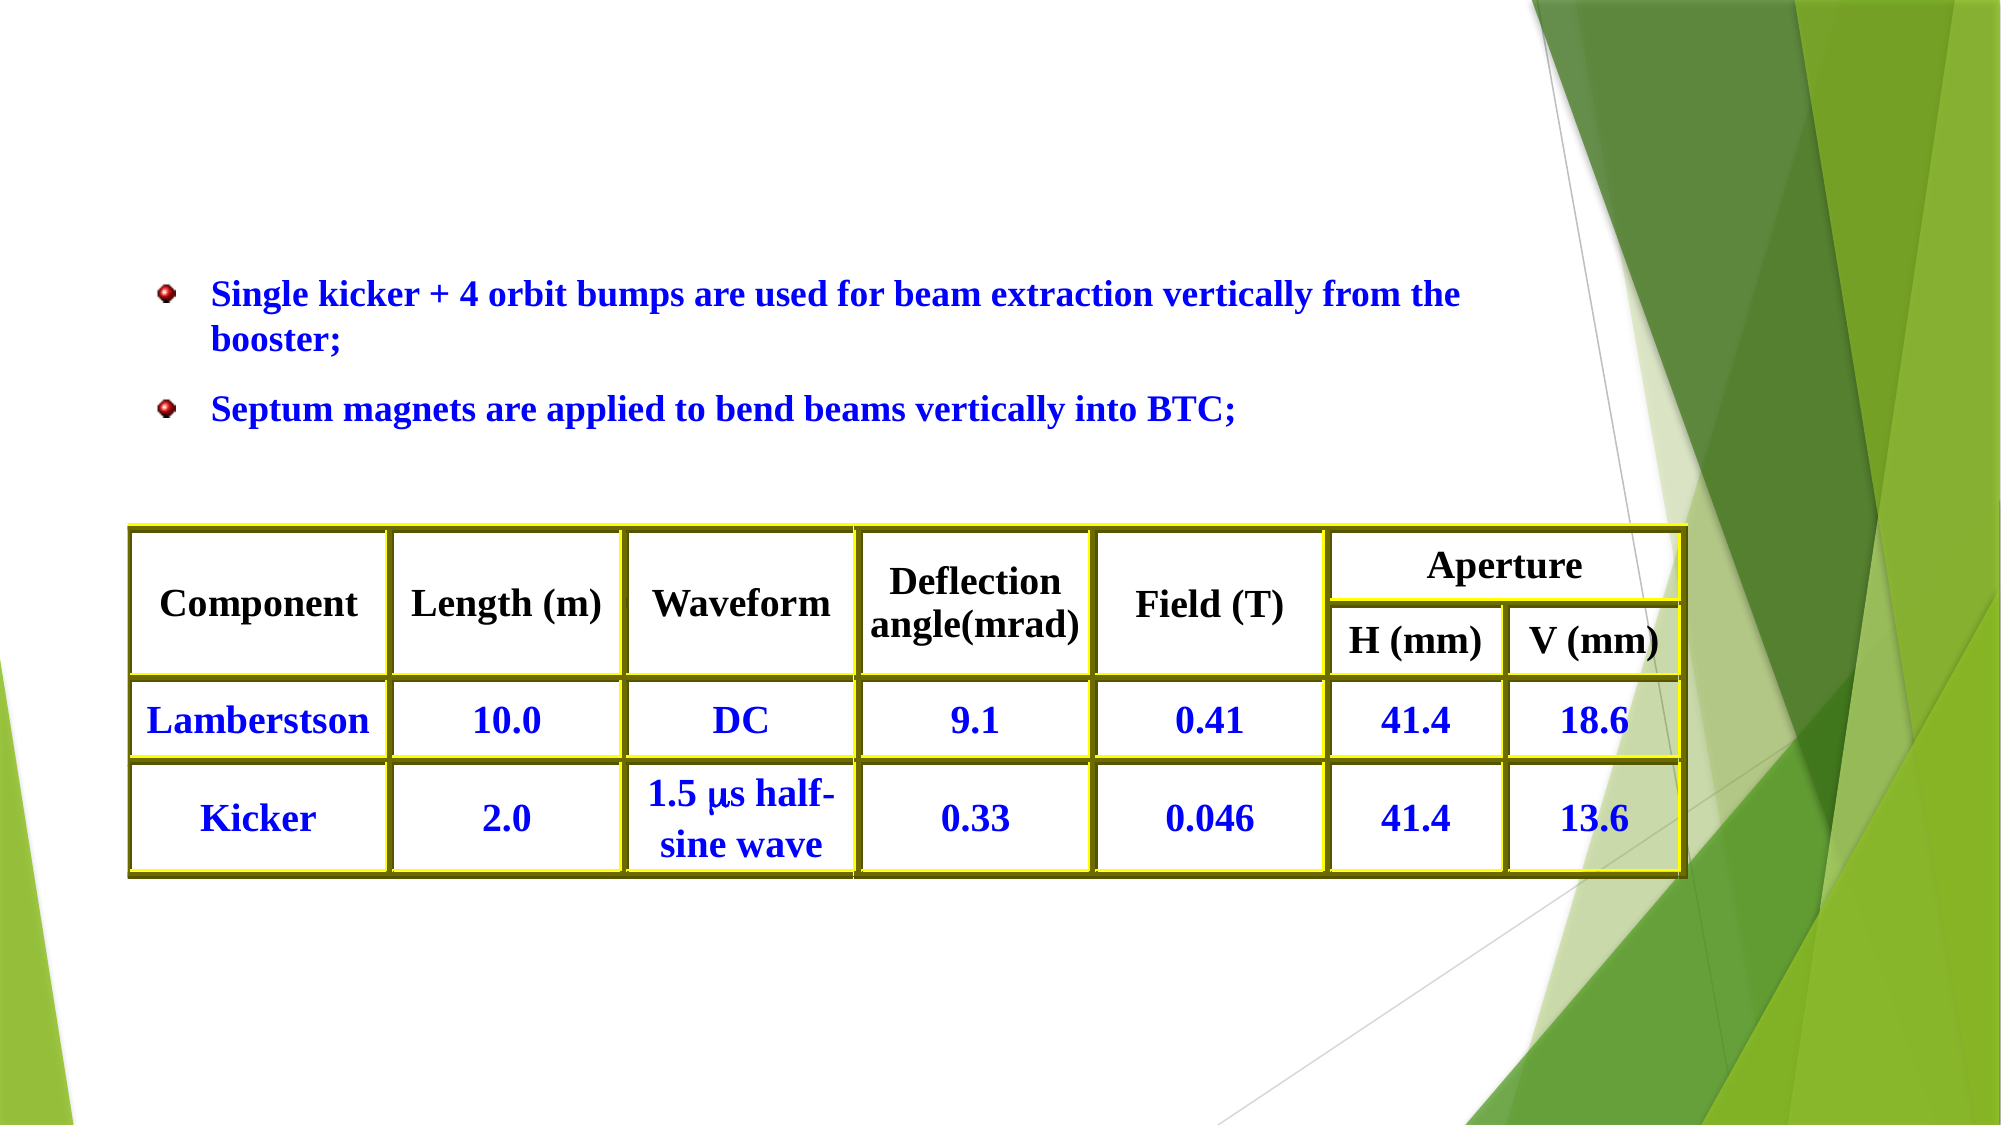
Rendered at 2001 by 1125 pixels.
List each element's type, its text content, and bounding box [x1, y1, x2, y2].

picture [154, 281, 176, 303]
picture [154, 396, 176, 418]
list Single kicker + 4 orbit bumps are used for beam extraction vertically from the booster; Septum magnets are applied to bend beams vertically into BTC; [139, 261, 1550, 521]
picture [127, 522, 1742, 933]
